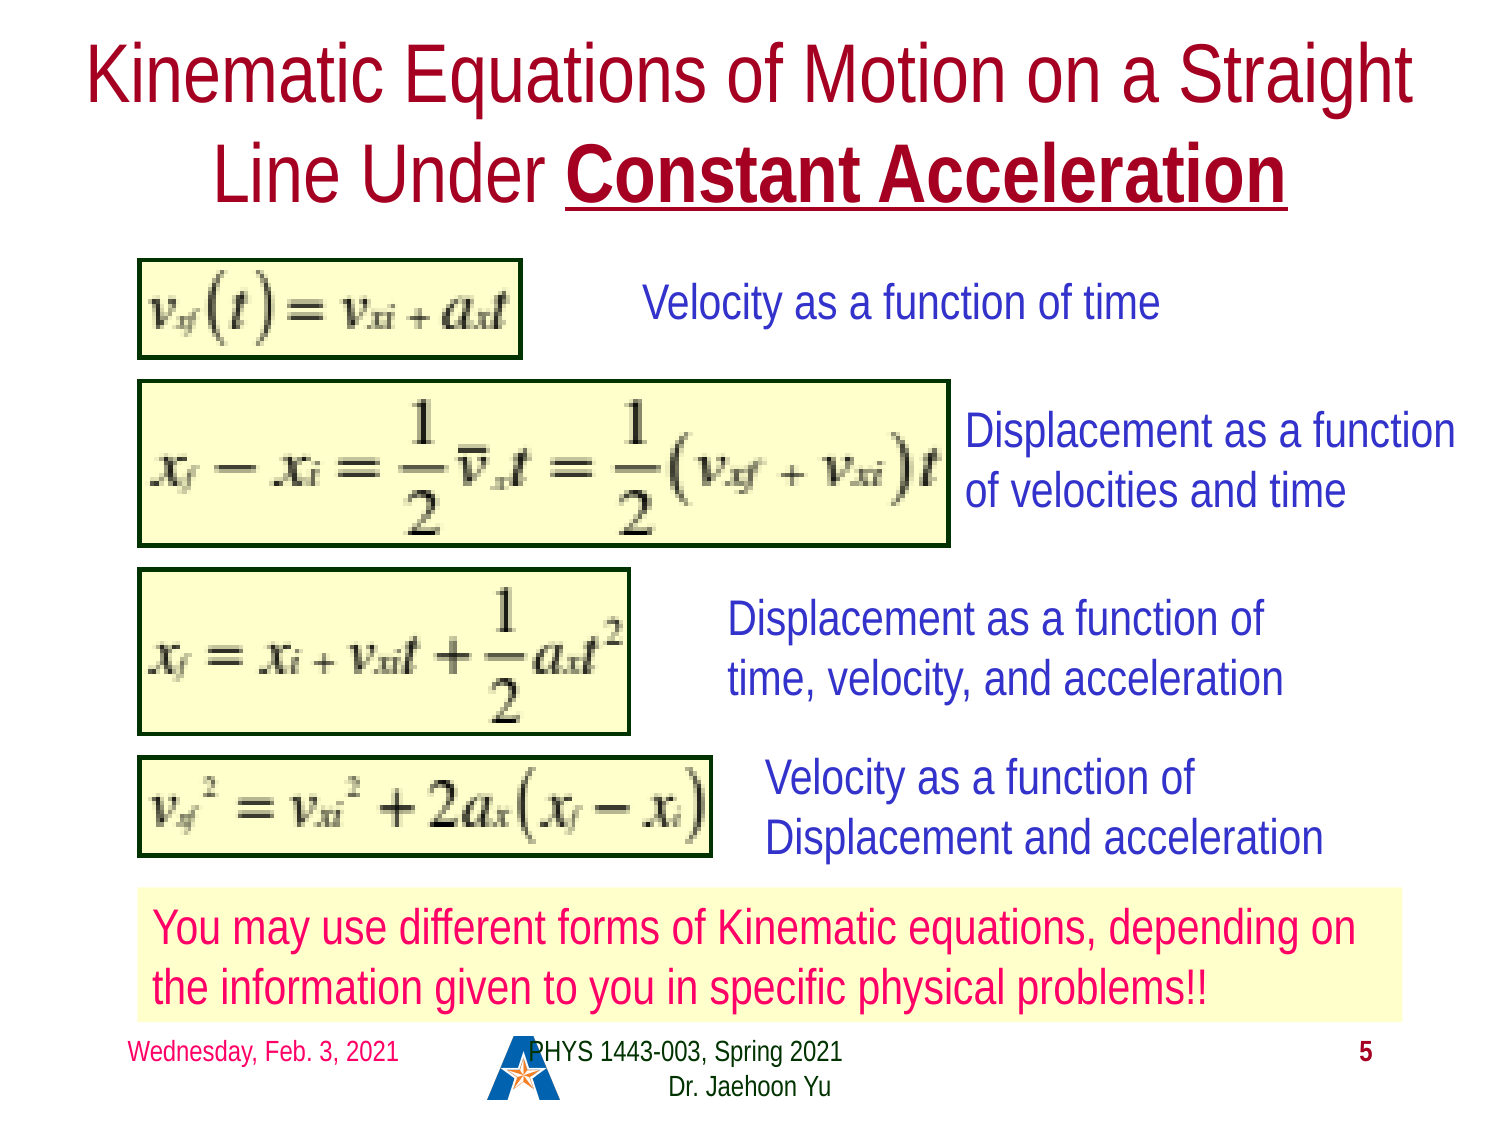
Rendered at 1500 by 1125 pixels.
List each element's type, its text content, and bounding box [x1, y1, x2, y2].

title Kinematic Equations of Motion on a Straight Line Under Constant Acceleration [49, 24, 1451, 213]
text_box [141, 759, 709, 854]
text_box You may use different forms of Kinematic equations, depending on the information given to you in specific physical problems!! [137, 887, 1403, 1023]
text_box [141, 261, 519, 356]
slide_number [112, 1024, 426, 1101]
slide_number 5 [1074, 1024, 1388, 1101]
text_box Displacement as a function of time, velocity, and acceleration [712, 577, 1313, 713]
picture [487, 1036, 512, 1100]
footer PHYS 1443-003, Spring 2021 Dr. Jaehoon Yu [512, 1024, 988, 1101]
text_box Velocity as a function of time [627, 262, 1177, 338]
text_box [141, 571, 628, 732]
text_box Displacement as a function of velocities and time [951, 390, 1488, 525]
text_box Velocity as a function of Displacement and acceleration [749, 737, 1350, 873]
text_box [141, 383, 947, 544]
